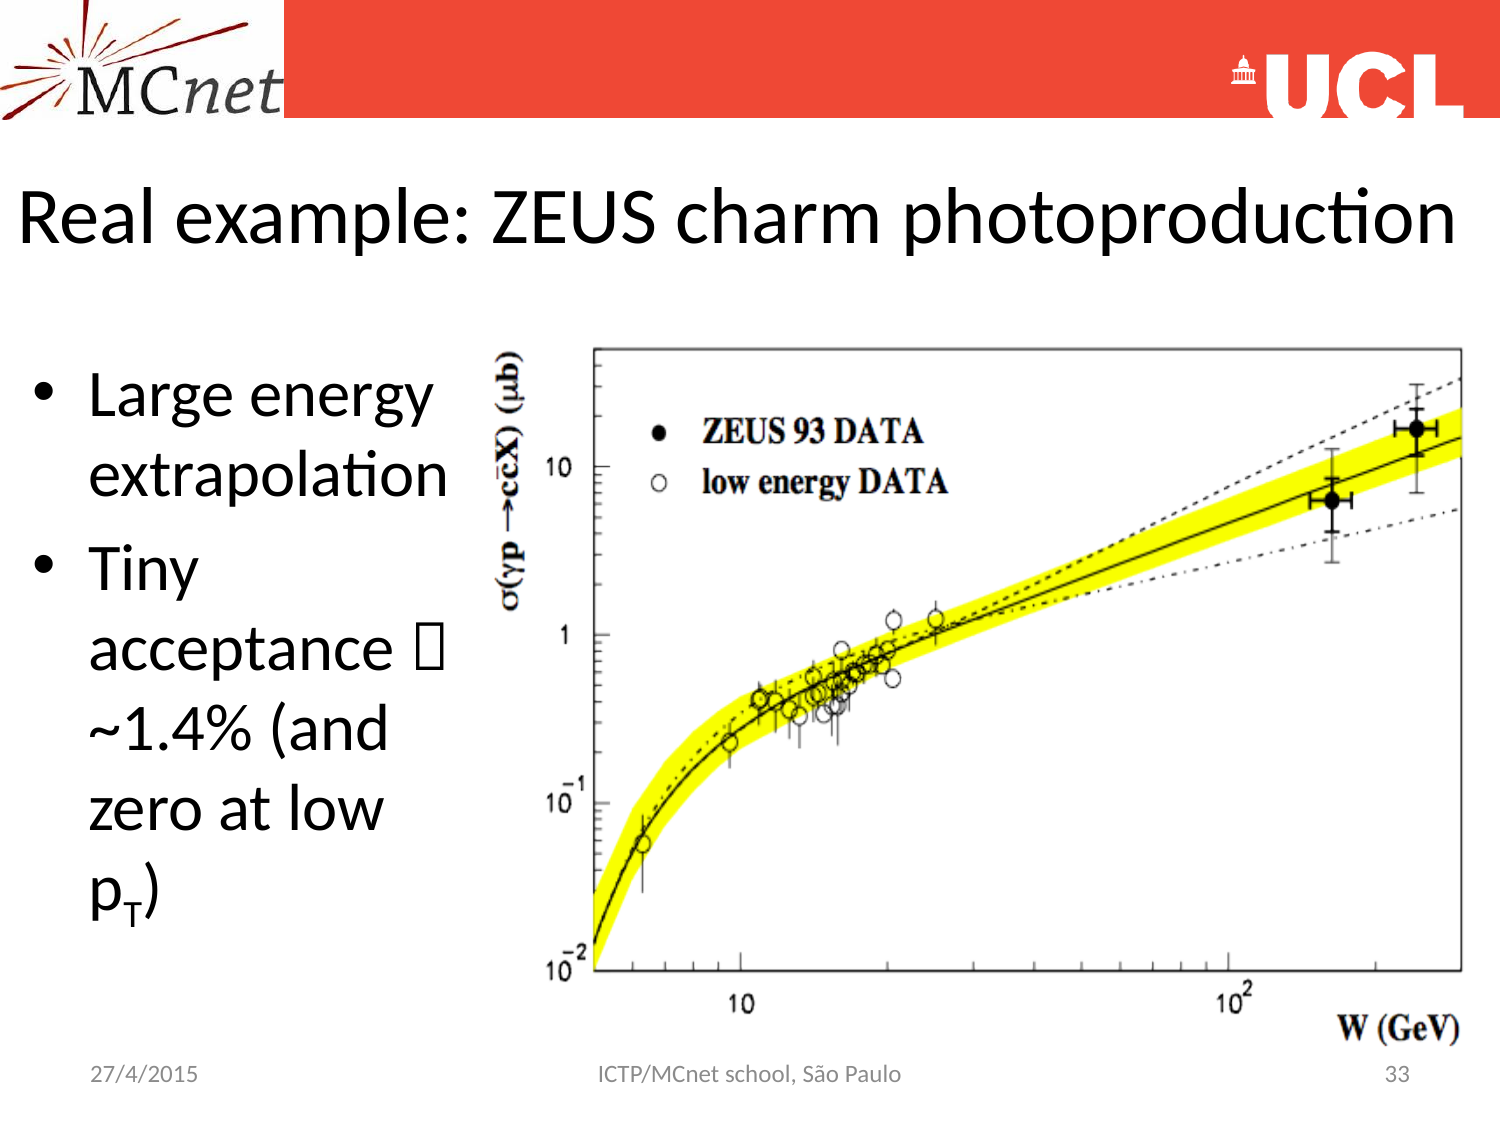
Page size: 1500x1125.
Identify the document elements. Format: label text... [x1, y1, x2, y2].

picture [424, 240, 1500, 1103]
list Large energy extrapolation Tiny acceptance  ~1.4% (and zero at low pT) [17, 342, 419, 1043]
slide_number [75, 1042, 419, 1103]
title Real example: ZEUS charm photoproduction [0, 117, 1478, 306]
picture [0, 0, 284, 117]
